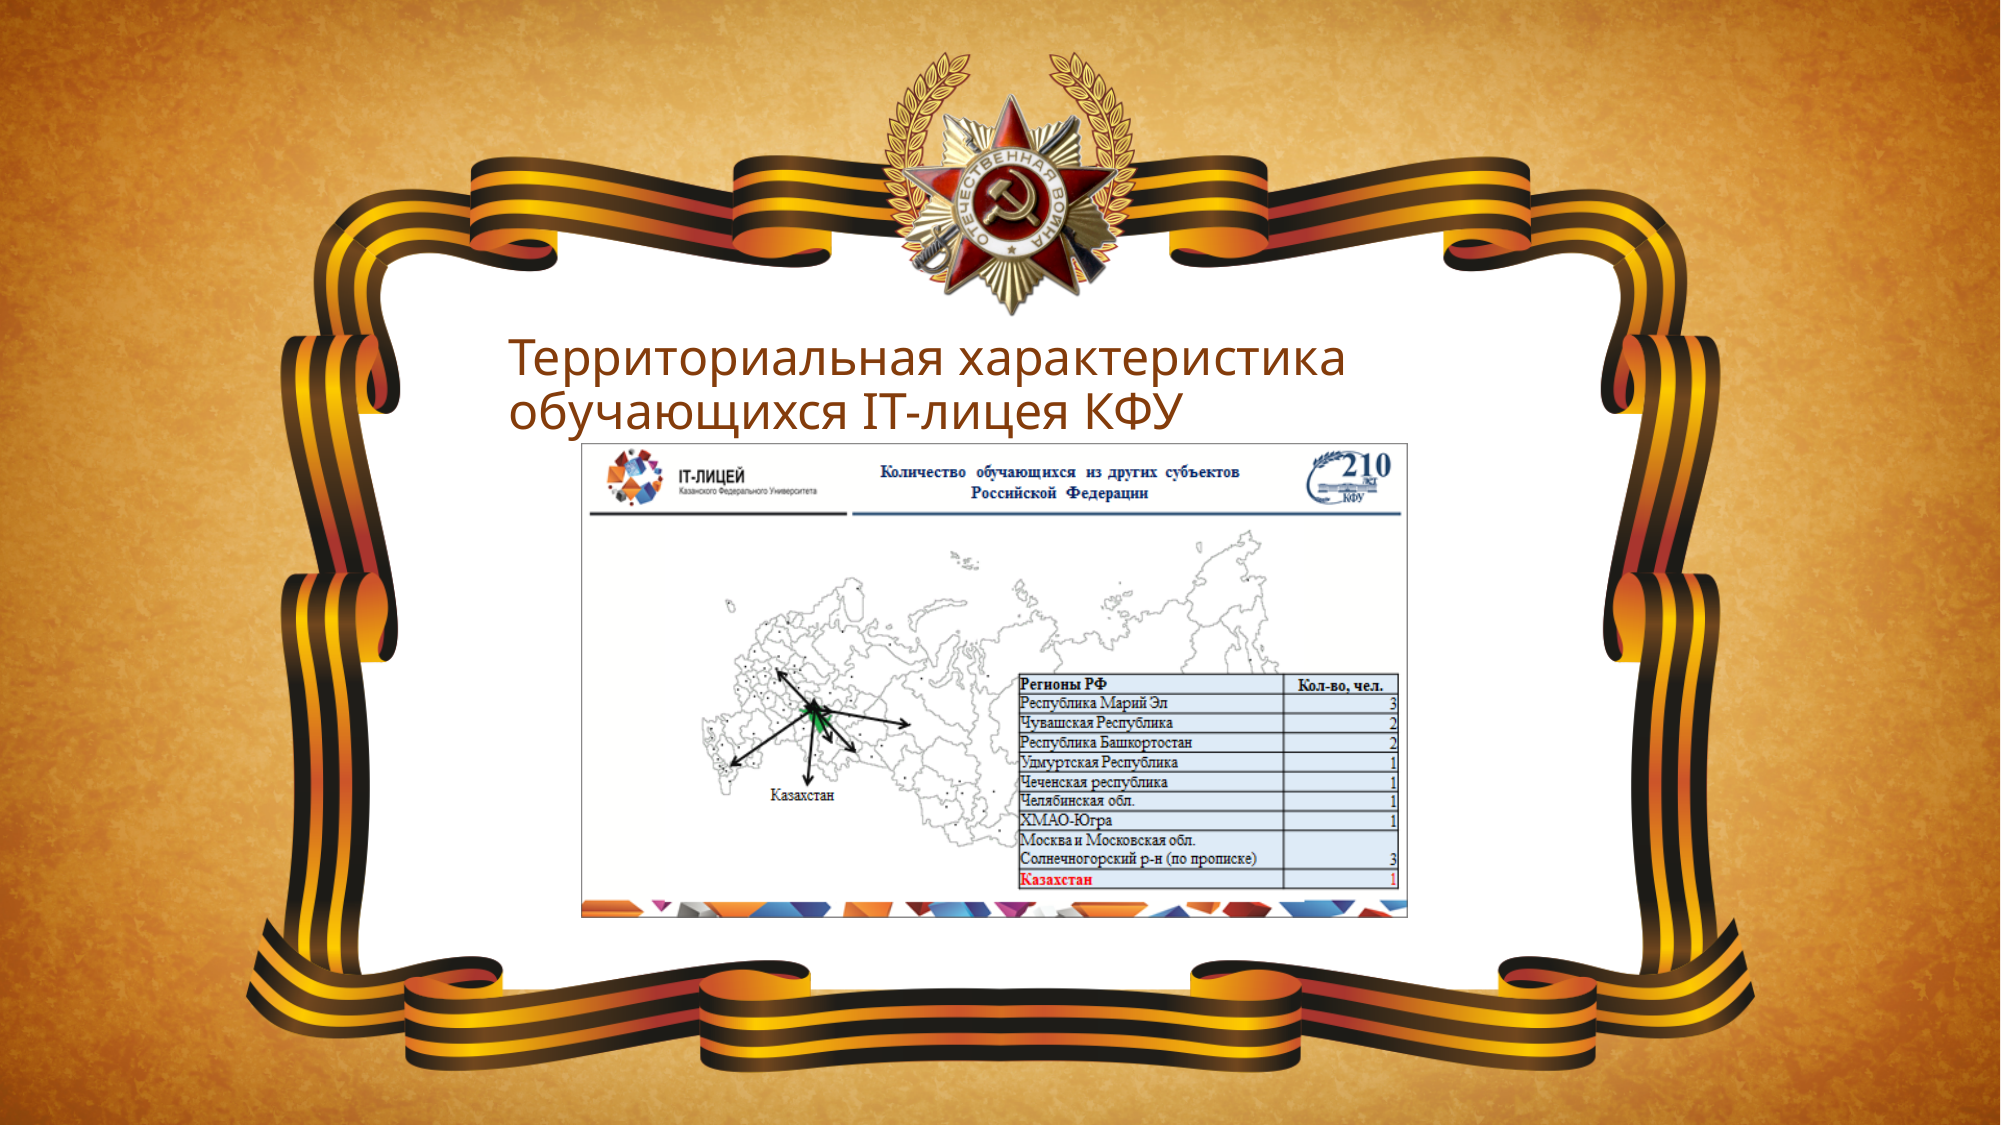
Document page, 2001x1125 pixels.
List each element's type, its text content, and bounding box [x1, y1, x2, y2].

title Территориальная характеристика обучающихся IT-лицея КФУ [493, 327, 1513, 446]
picture [0, 0, 2001, 1125]
